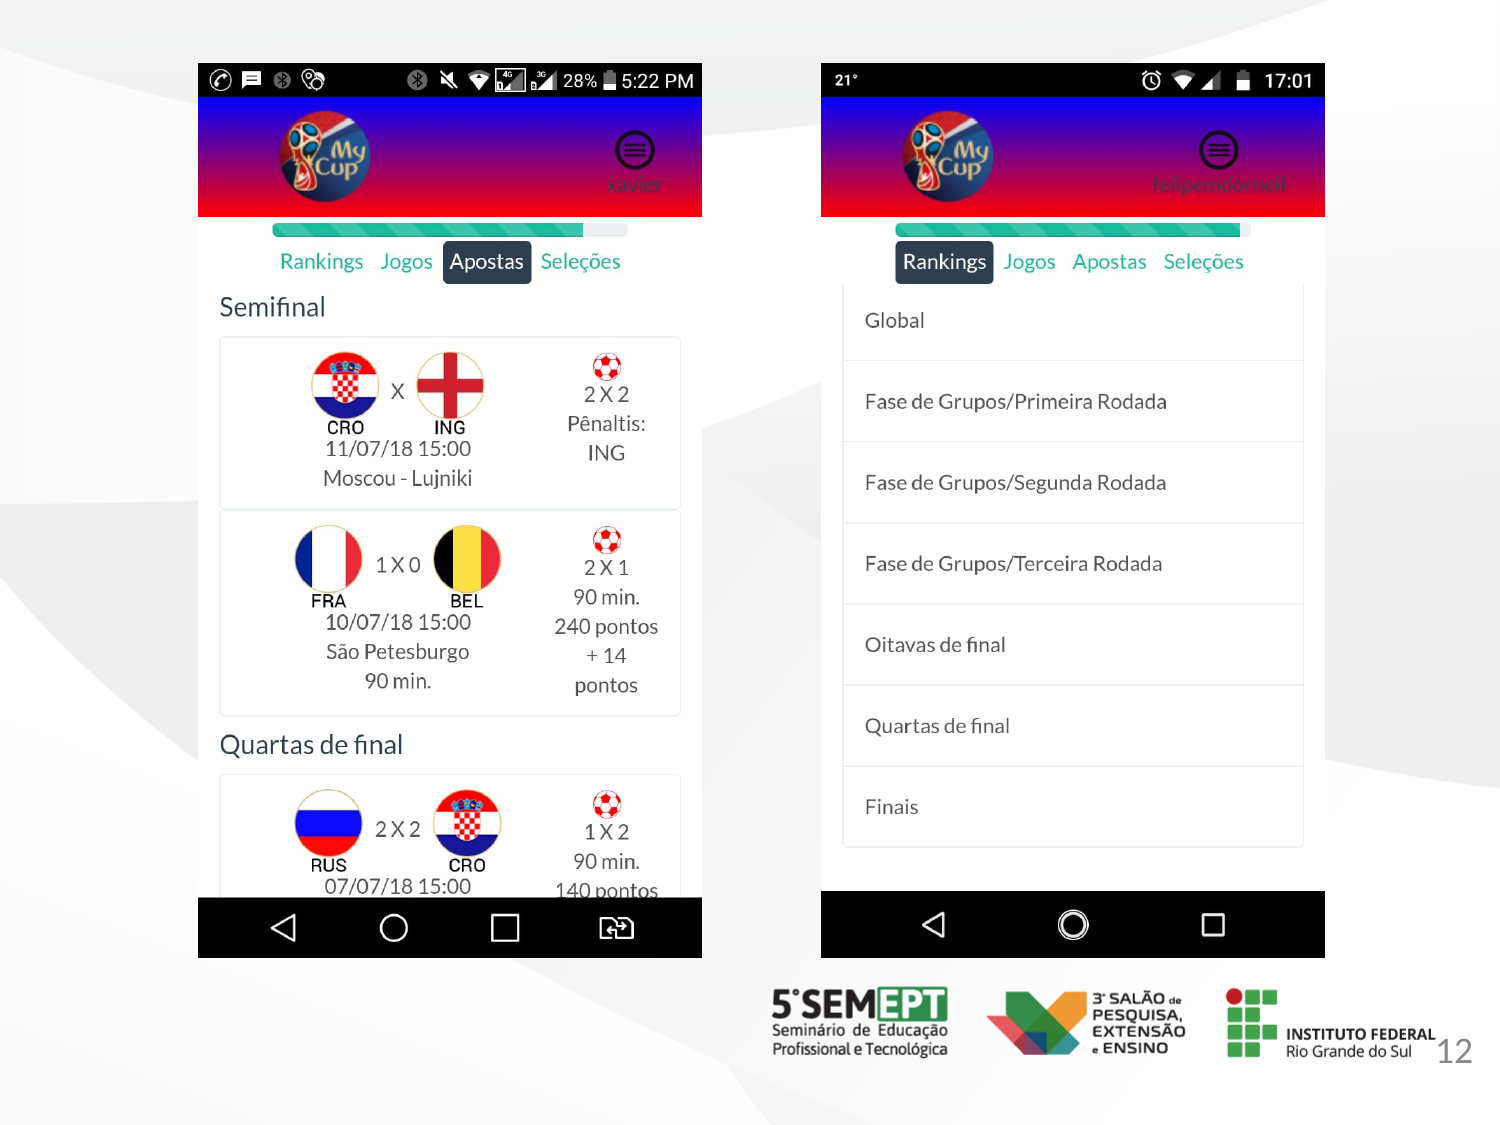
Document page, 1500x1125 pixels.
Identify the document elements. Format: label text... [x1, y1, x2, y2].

picture [0, 0, 1500, 1125]
slide_number 12 [1138, 1018, 1489, 1079]
